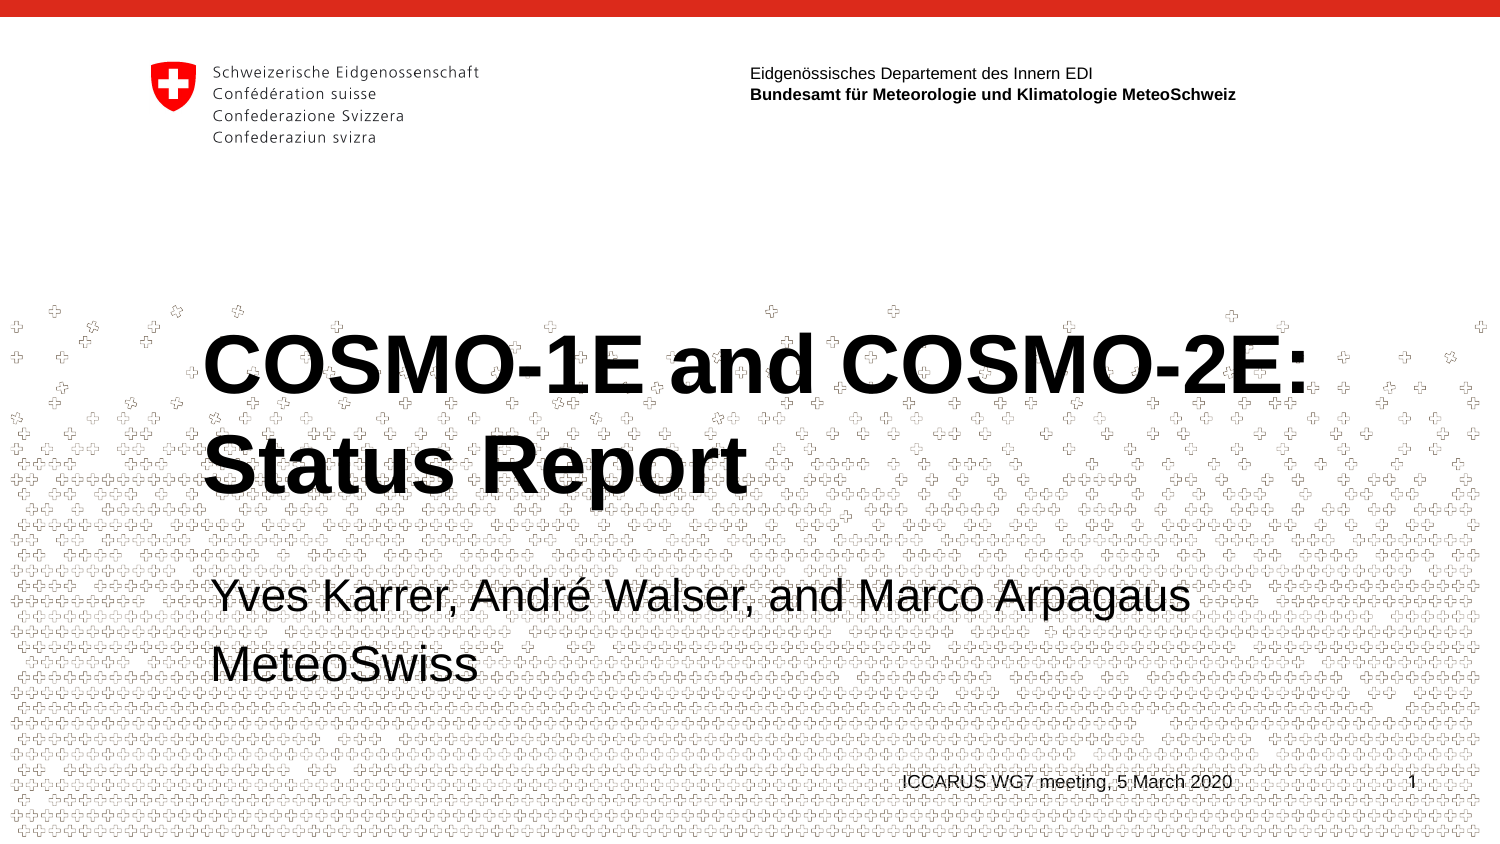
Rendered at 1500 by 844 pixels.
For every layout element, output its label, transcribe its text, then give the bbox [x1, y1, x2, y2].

list Yves Karrer, André Walser, and Marco Arpagaus MeteoSwiss [195, 558, 1321, 665]
picture [151, 62, 480, 146]
picture [10, 305, 1487, 837]
title COSMO-1E and COSMO-2E: Status Report [188, 302, 1438, 572]
